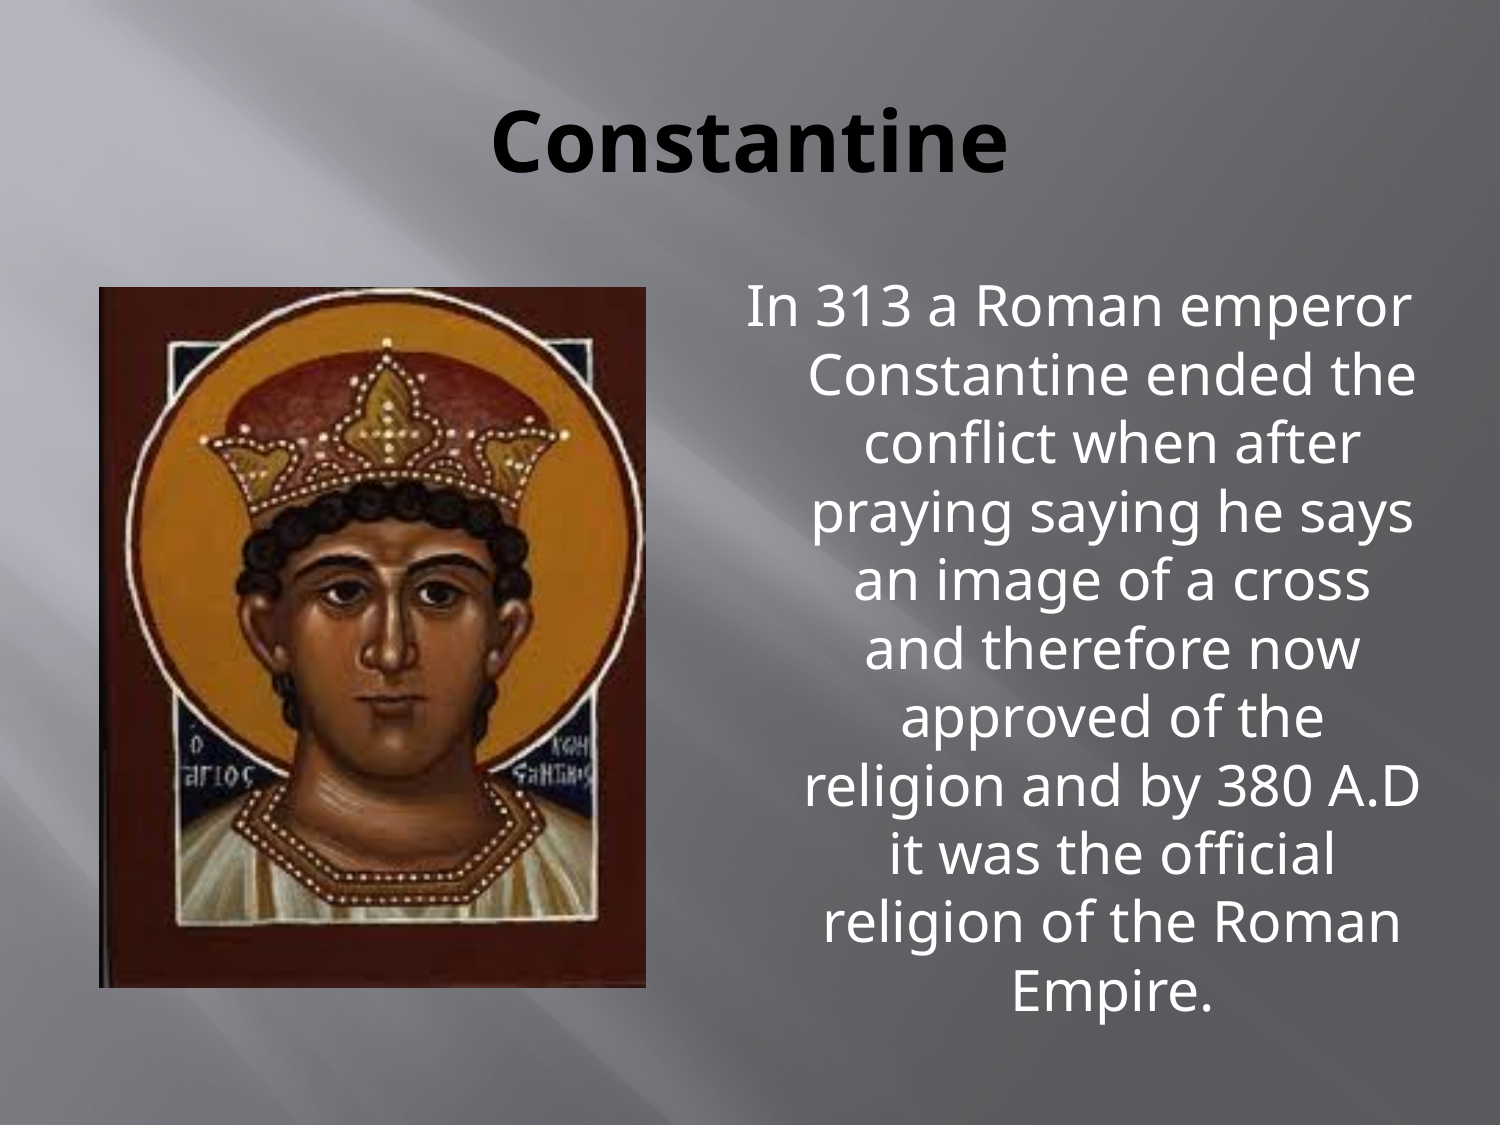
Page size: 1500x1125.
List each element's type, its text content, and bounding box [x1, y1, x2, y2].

title Constantine [75, 45, 1425, 233]
picture [99, 287, 646, 988]
list In 313 a Roman emperor Constantine ended the conflict when after praying saying he says an image of a cross and therefore now approved of the religion and by 380 A.D it was the official religion of the Roman Empire. [699, 262, 1438, 1035]
